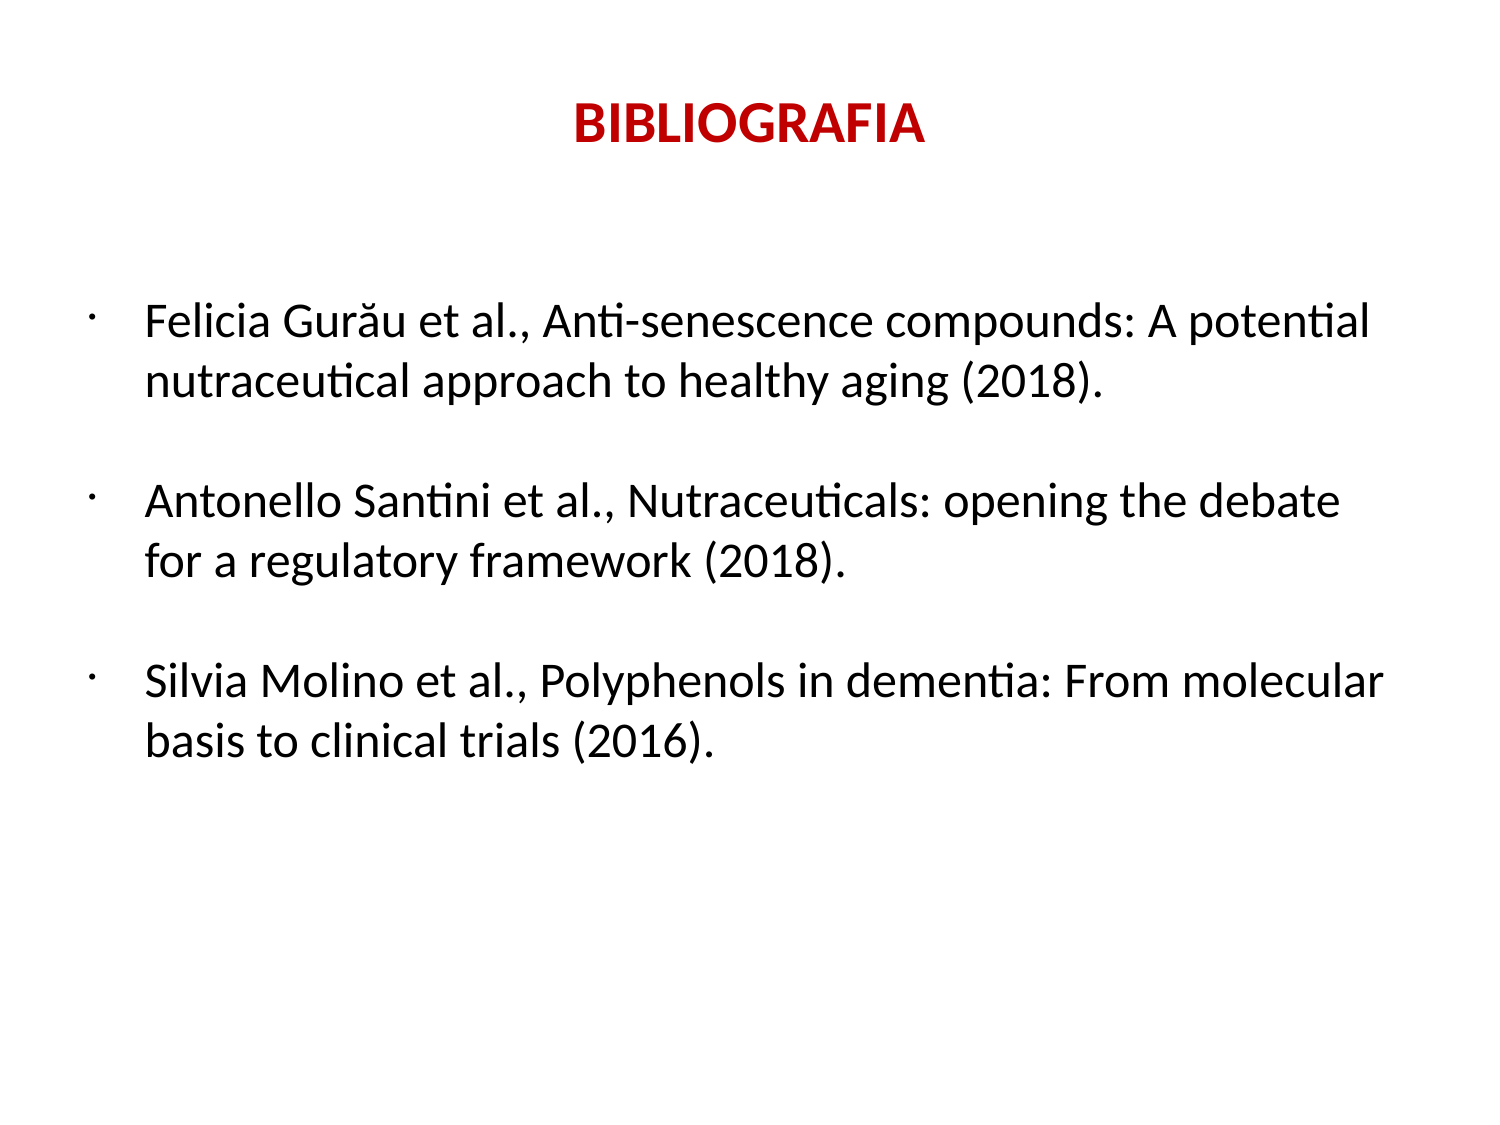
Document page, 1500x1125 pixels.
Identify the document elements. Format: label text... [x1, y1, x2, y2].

text_box Felicia Gurău et al., Anti-senescence compounds: A potential nutraceutical approach to healthy aging (2018). Antonello Santini et al., Nutraceuticals: opening the debate for a regulatory framework (2018). Silvia Molino et al., Polyphenols in dementia: From molecular basis to clinical trials (2016). [75, 278, 1400, 754]
title BIBLIOGRAFIA [75, 75, 1425, 162]
